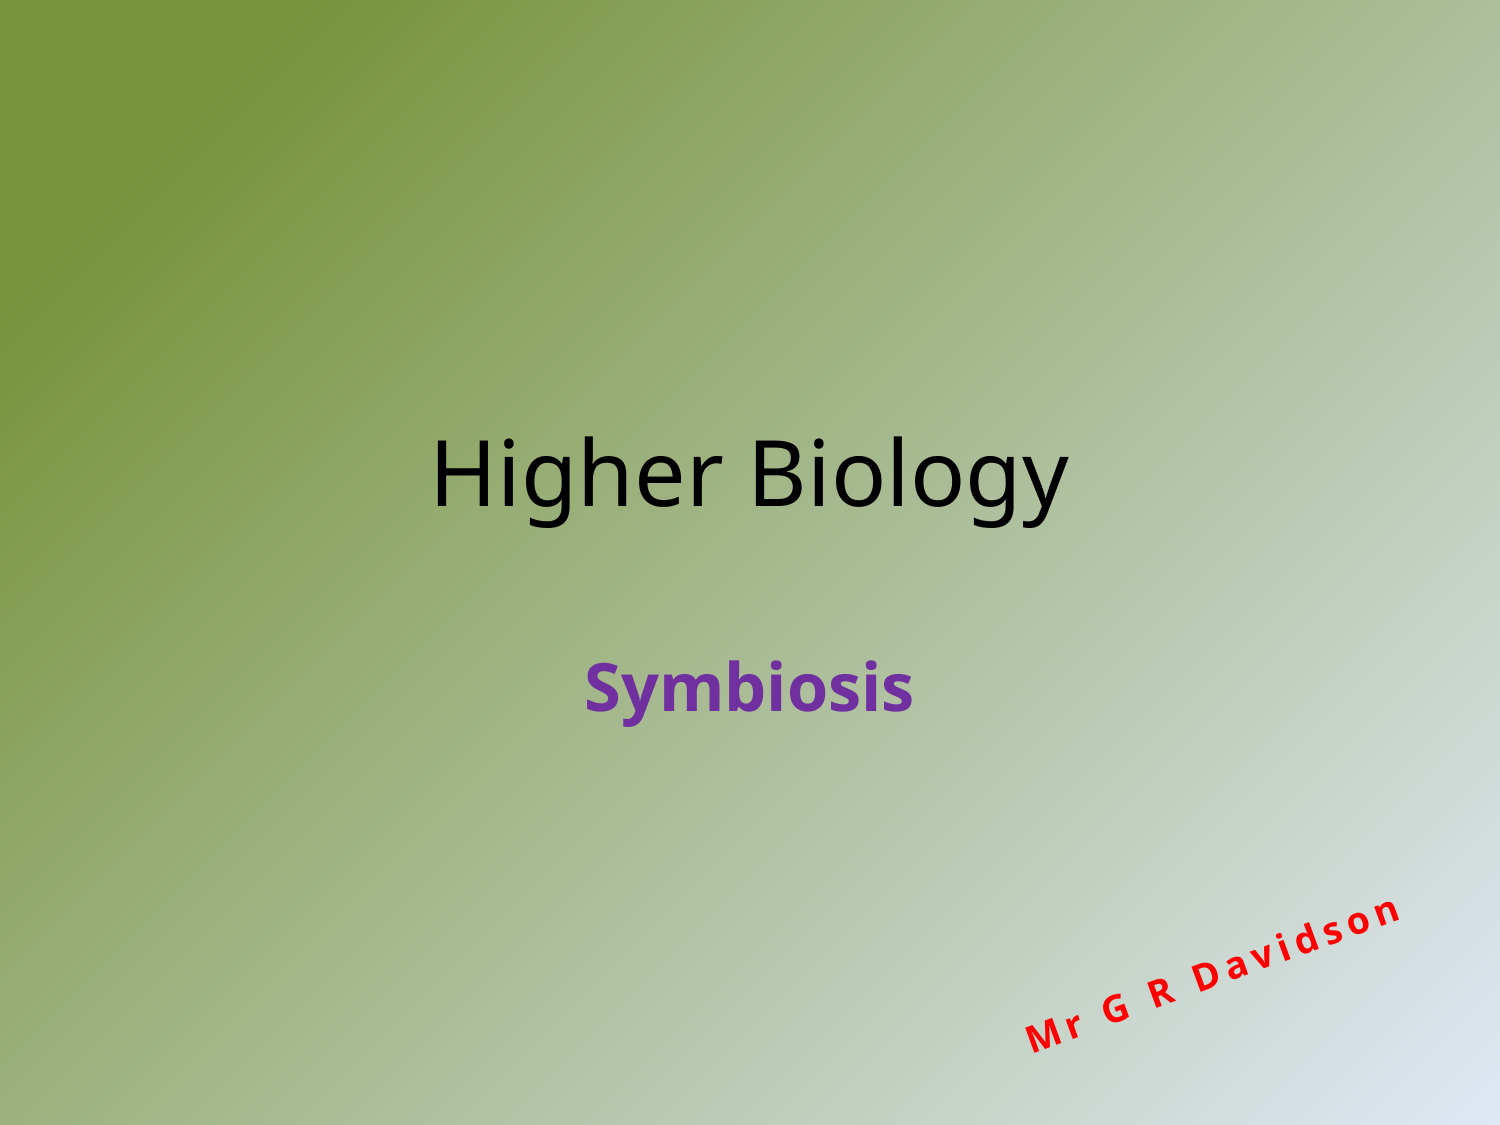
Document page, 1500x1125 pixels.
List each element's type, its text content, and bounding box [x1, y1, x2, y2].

text_box Mr G R Davidson [1002, 871, 1422, 1074]
subtitle Symbiosis [225, 637, 1275, 925]
title Higher Biology [112, 349, 1388, 591]
